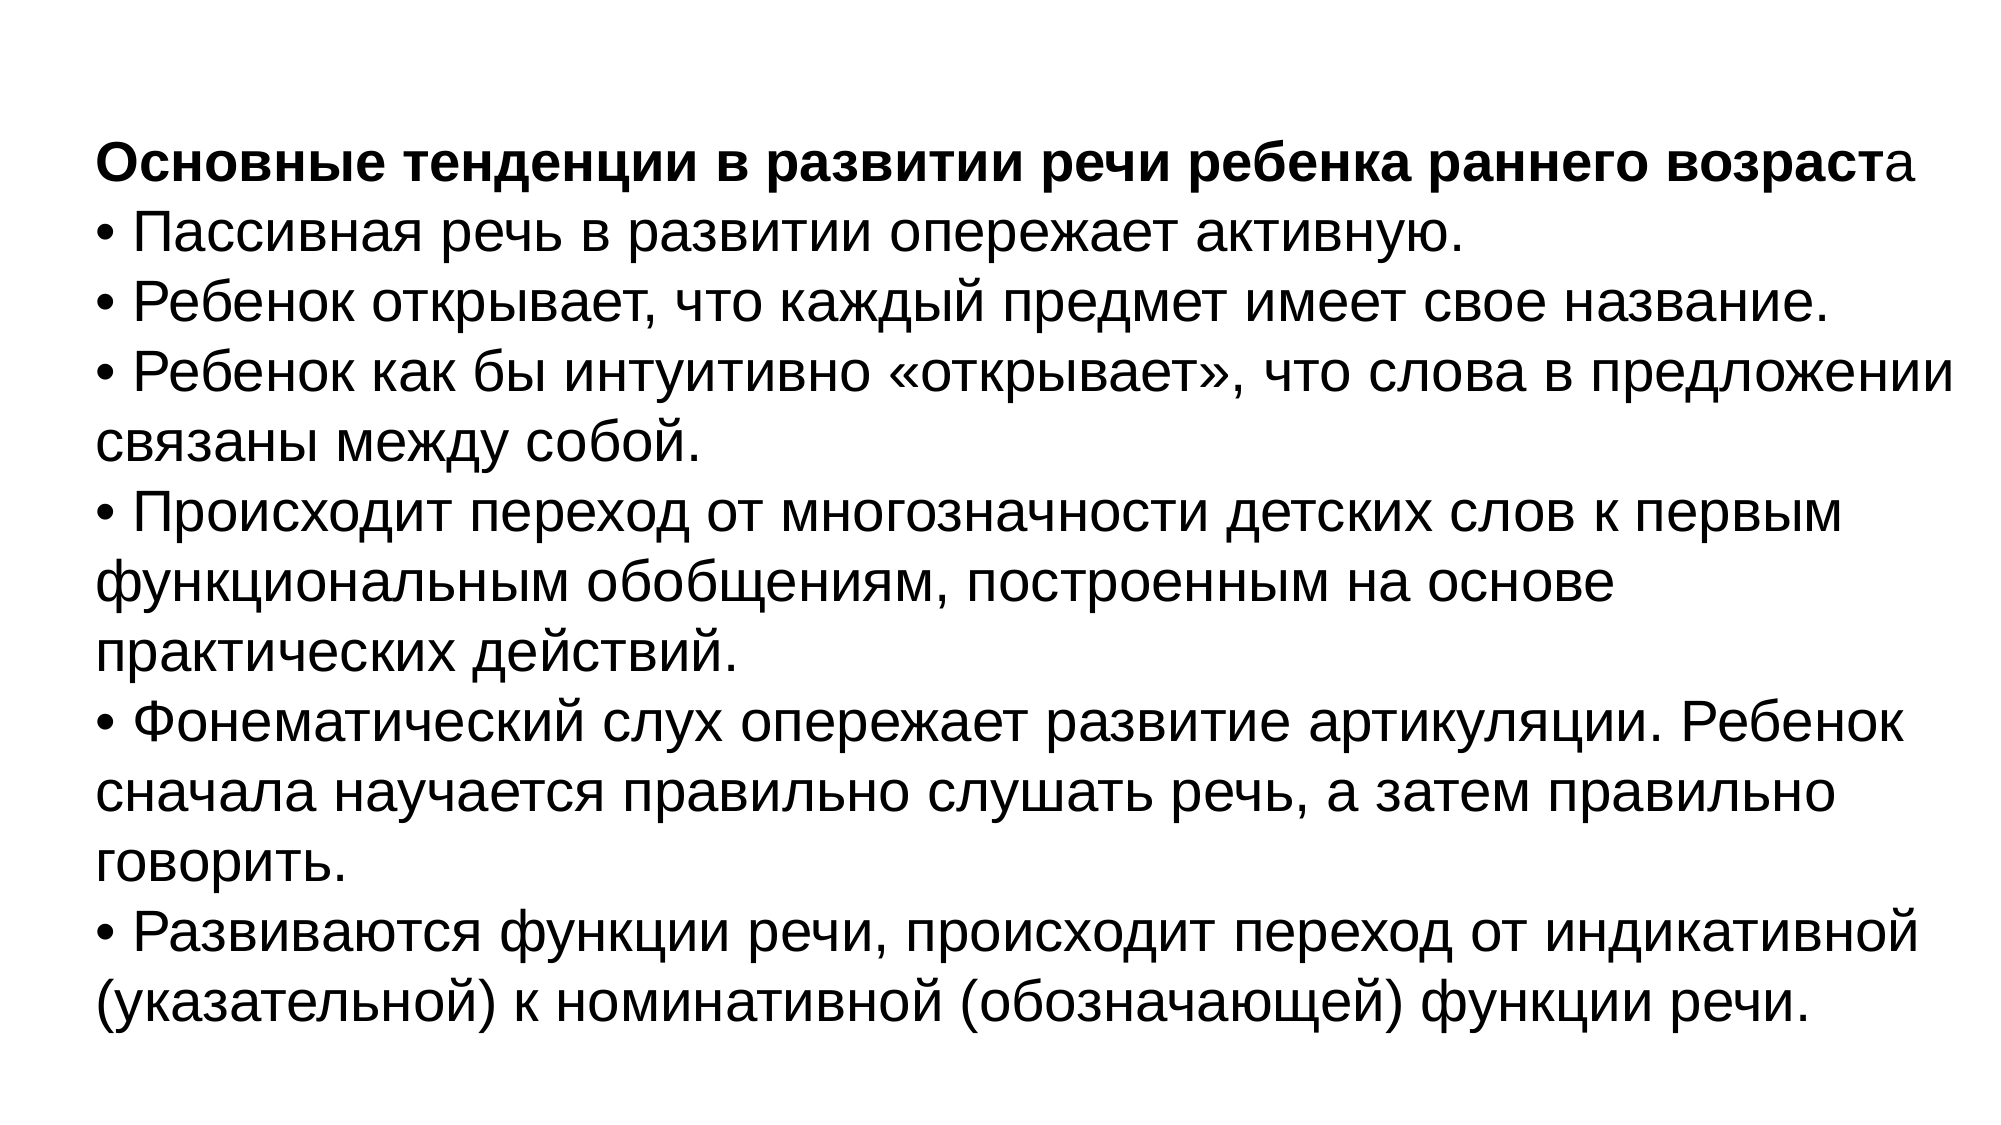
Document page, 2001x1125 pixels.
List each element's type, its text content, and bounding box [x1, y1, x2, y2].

text_box Основные тенденции в развитии речи ребенка раннего возраста • Пассивная речь в развитии опережает активную. • Ребенок открывает, что каждый предмет имеет свое название. • Ребенок как бы интуитивно «открывает», что слова в предложении связаны между собой. • Происходит переход от многозначности детских слов к первым функциональным обобщениям, построенным на основе практических действий. • Фонематический слух опережает развитие артикуляции. Ребенок сначала научается правильно слушать речь, а затем правильно говорить. • Развиваются функции речи, происходит переход от индикативной (указательной) к номинативной (обозначающей) функции речи. [80, 117, 2000, 1040]
